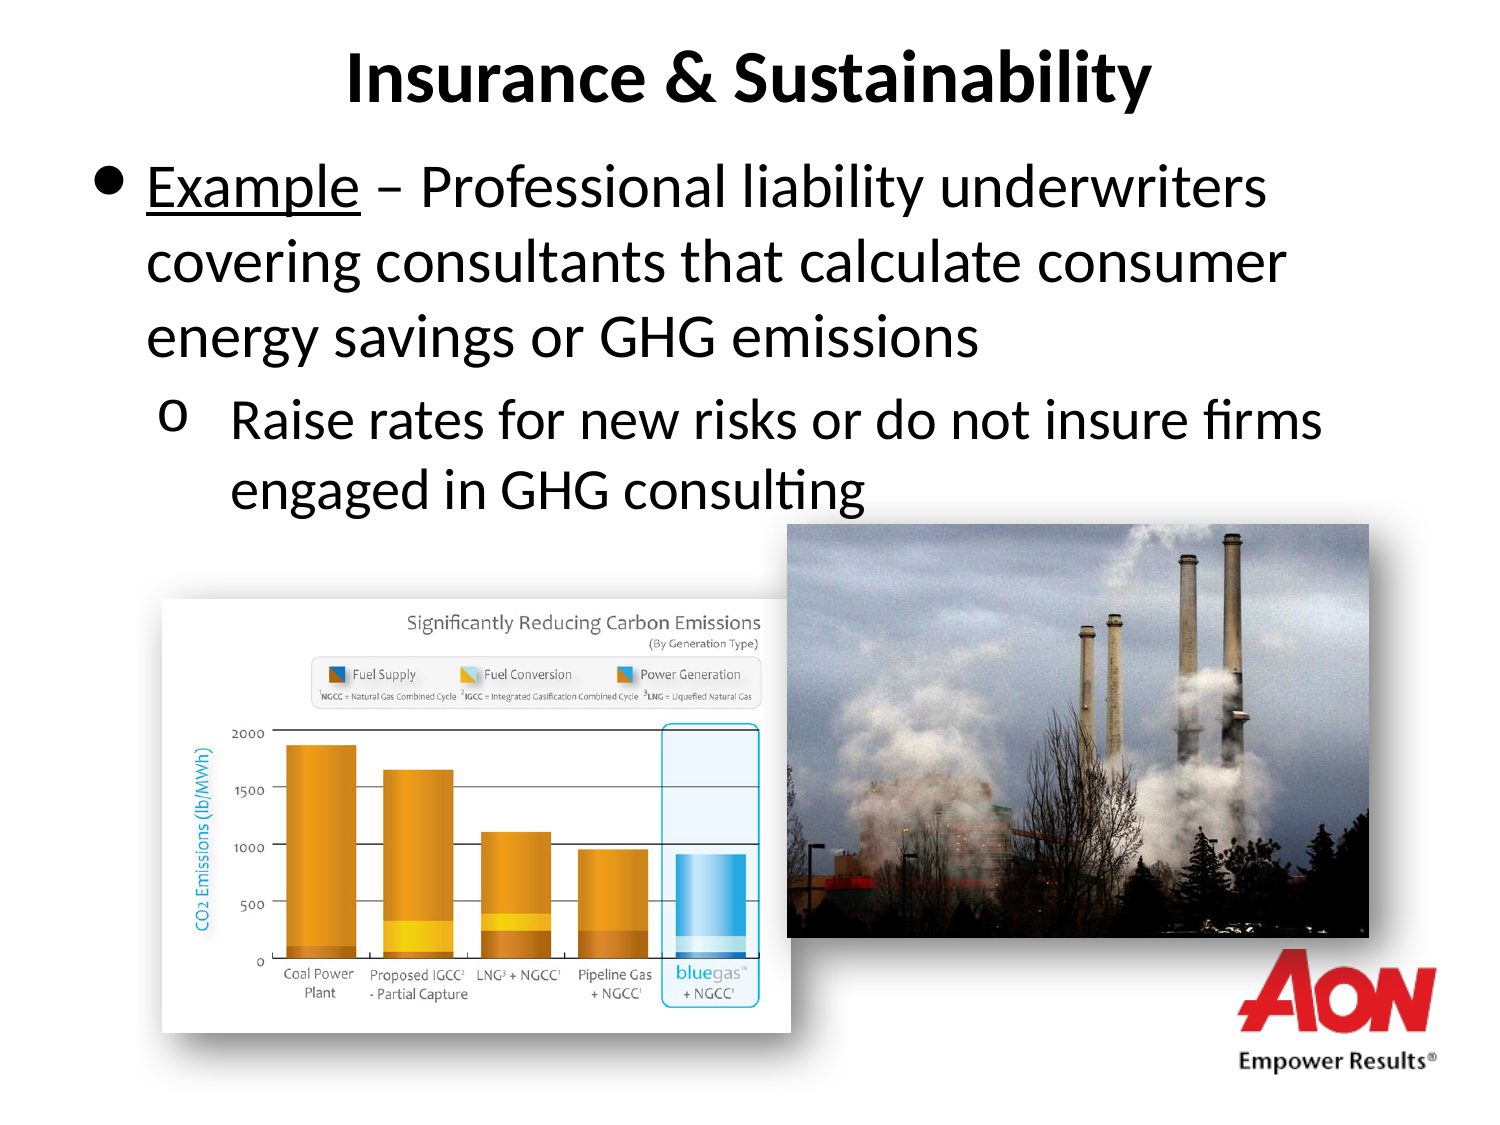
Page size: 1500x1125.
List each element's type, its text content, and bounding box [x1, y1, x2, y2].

title Insurance & Sustainability [75, 7, 1425, 137]
picture [162, 524, 1370, 1034]
picture [1237, 949, 1438, 1076]
list Example – Professional liability underwriters covering consultants that calculate consumer energy savings or GHG emissions Raise rates for new risks or do not insure firms engaged in GHG consulting [75, 137, 1425, 955]
